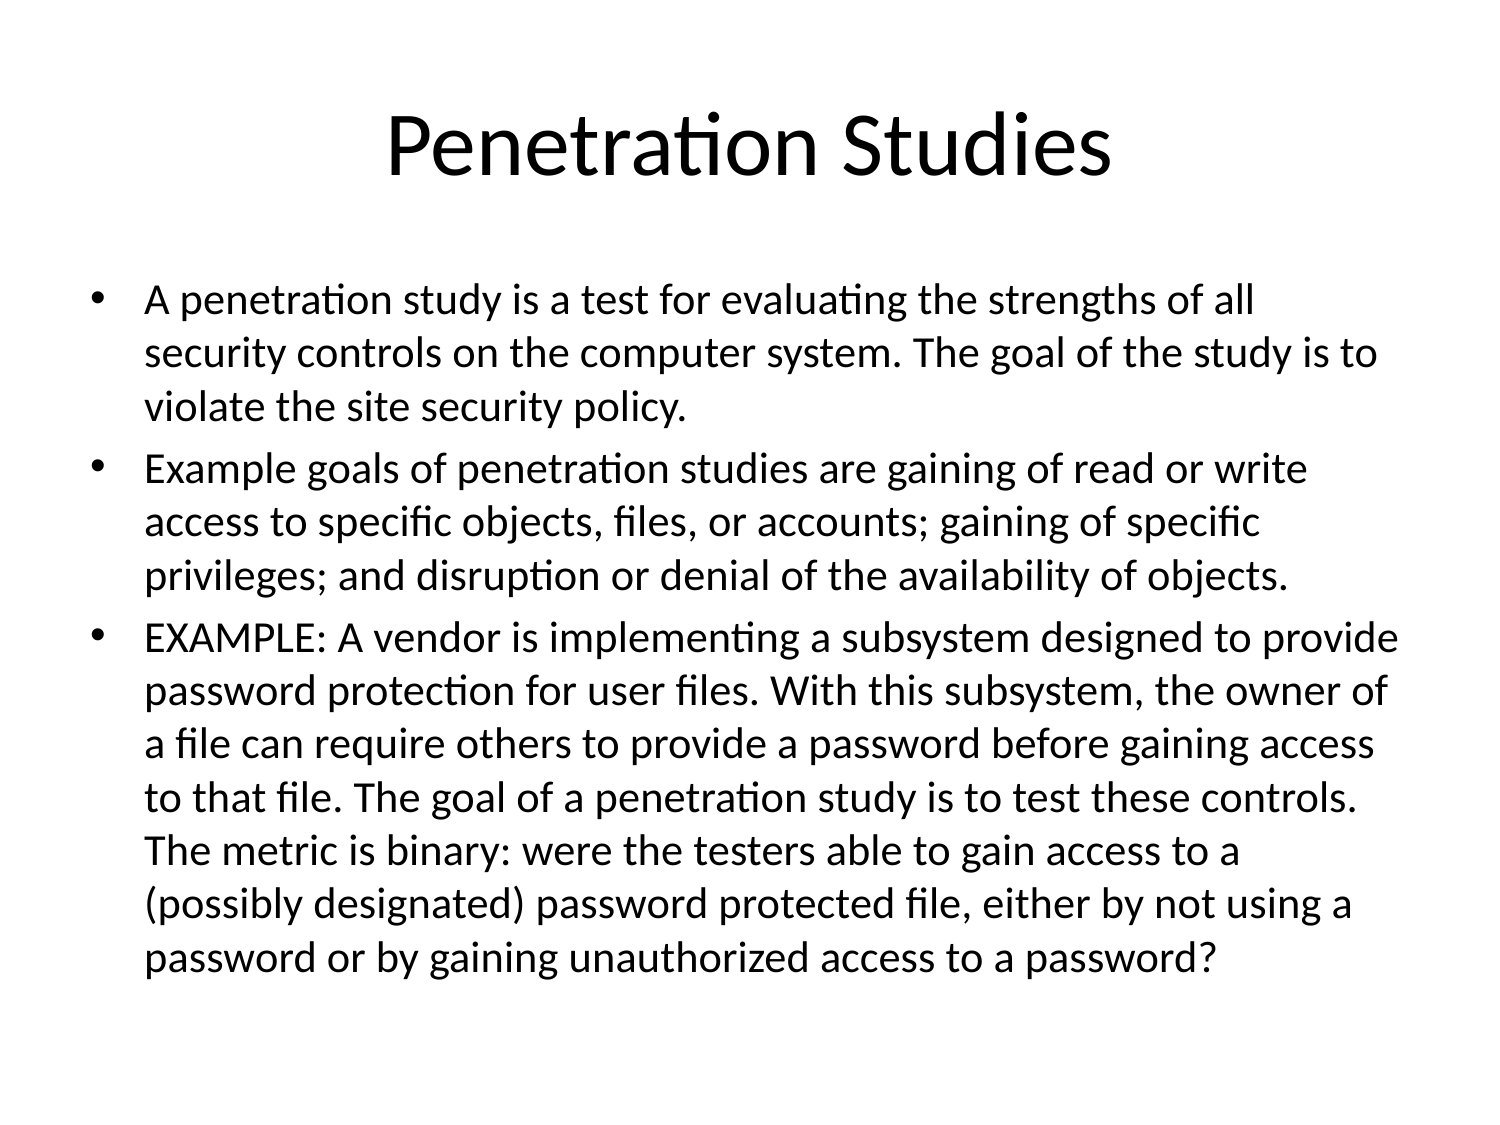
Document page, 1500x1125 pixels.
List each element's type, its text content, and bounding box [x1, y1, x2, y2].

title Penetration Studies [75, 45, 1425, 233]
list A penetration study is a test for evaluating the strengths of all security controls on the computer system. The goal of the study is to violate the site security policy. Example goals of penetration studies are gaining of read or write access to specific objects, files, or accounts; gaining of specific privileges; and disruption or denial of the availability of objects. EXAMPLE: A vendor is implementing a subsystem designed to provide password protection for user files. With this subsystem, the owner of a file can require others to provide a password before gaining access to that file. The goal of a penetration study is to test these controls. The metric is binary: were the testers able to gain access to a (possibly designated) password protected file, either by not using a password or by gaining unauthorized access to a password? [75, 262, 1425, 1005]
